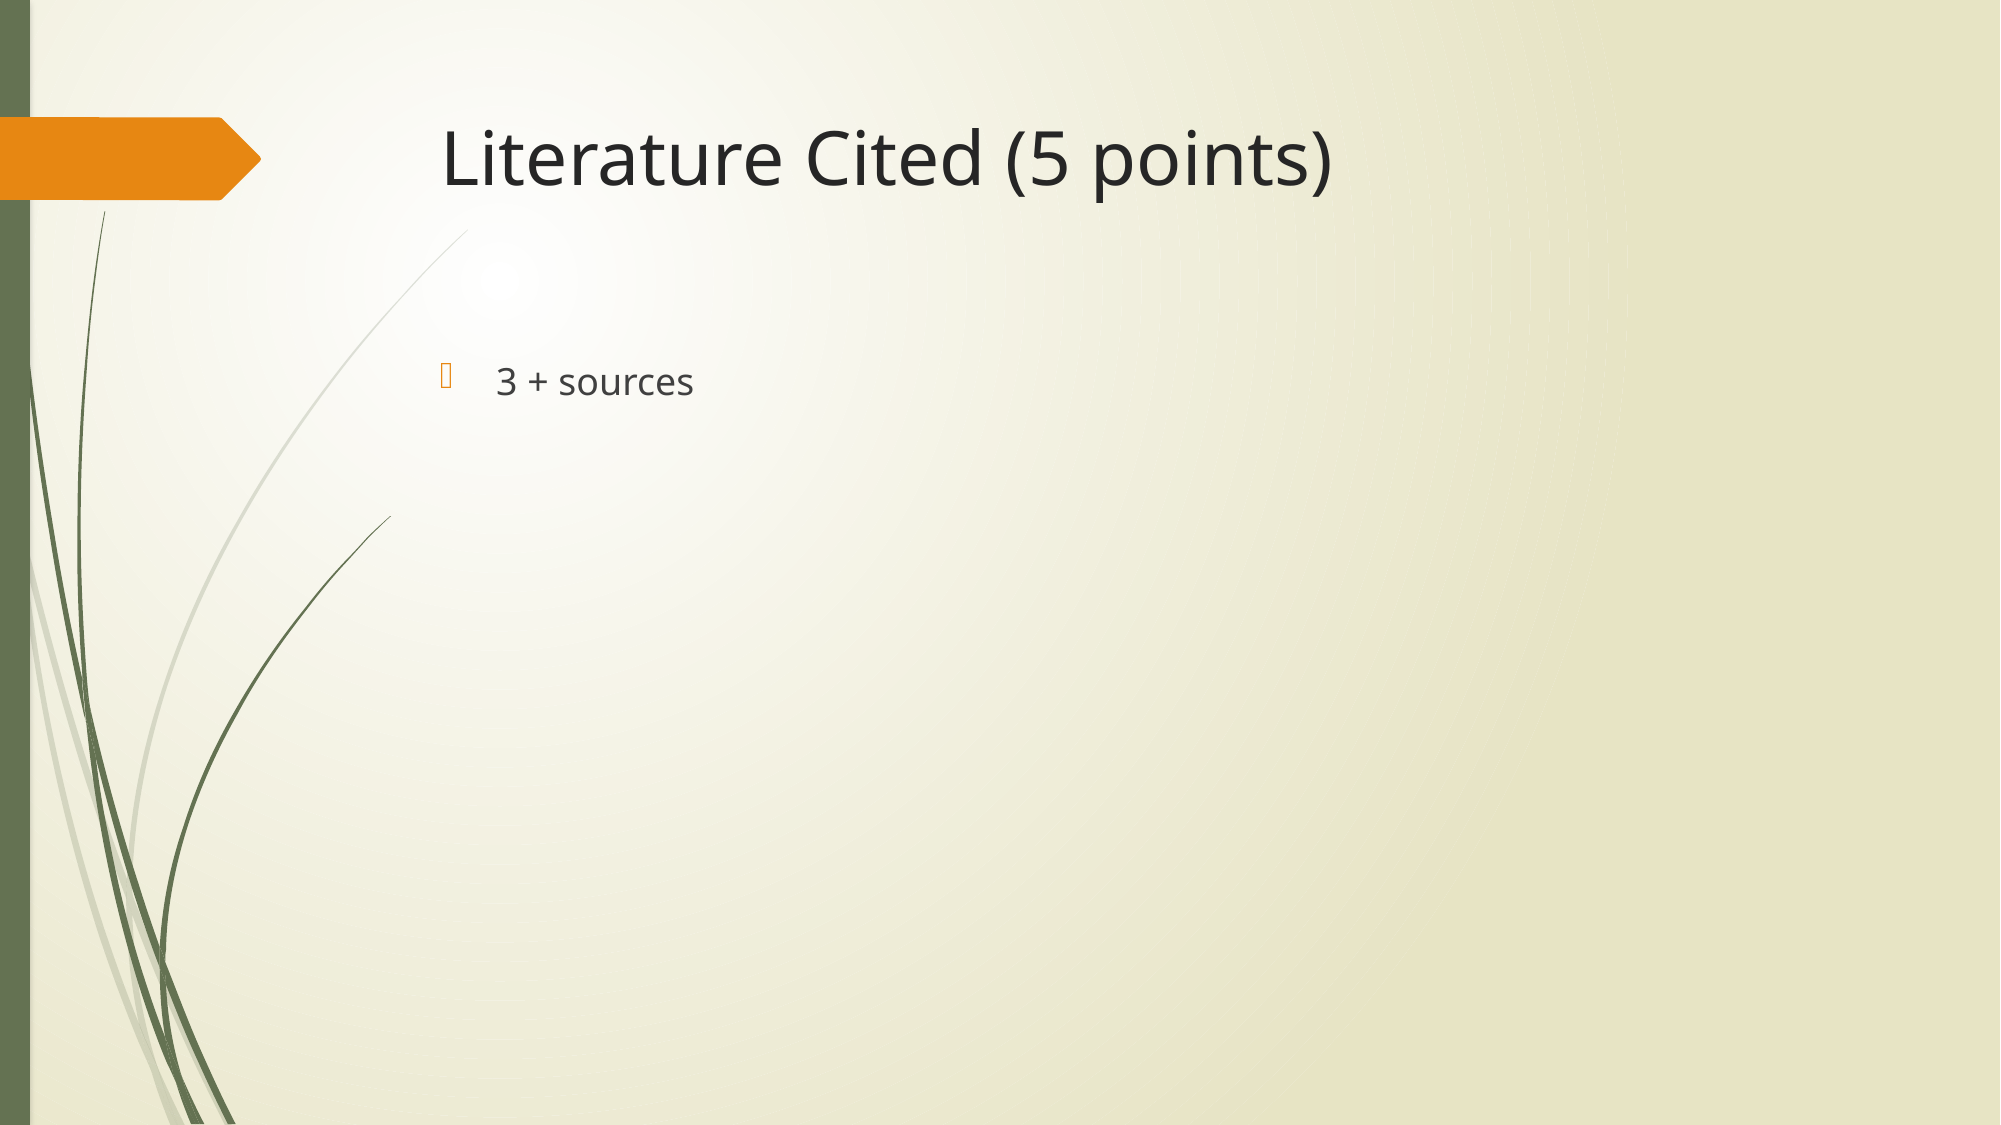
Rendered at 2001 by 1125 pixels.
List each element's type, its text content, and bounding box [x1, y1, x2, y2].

title Literature Cited (5 points) [425, 102, 1888, 313]
list 3 + sources [424, 350, 1888, 970]
